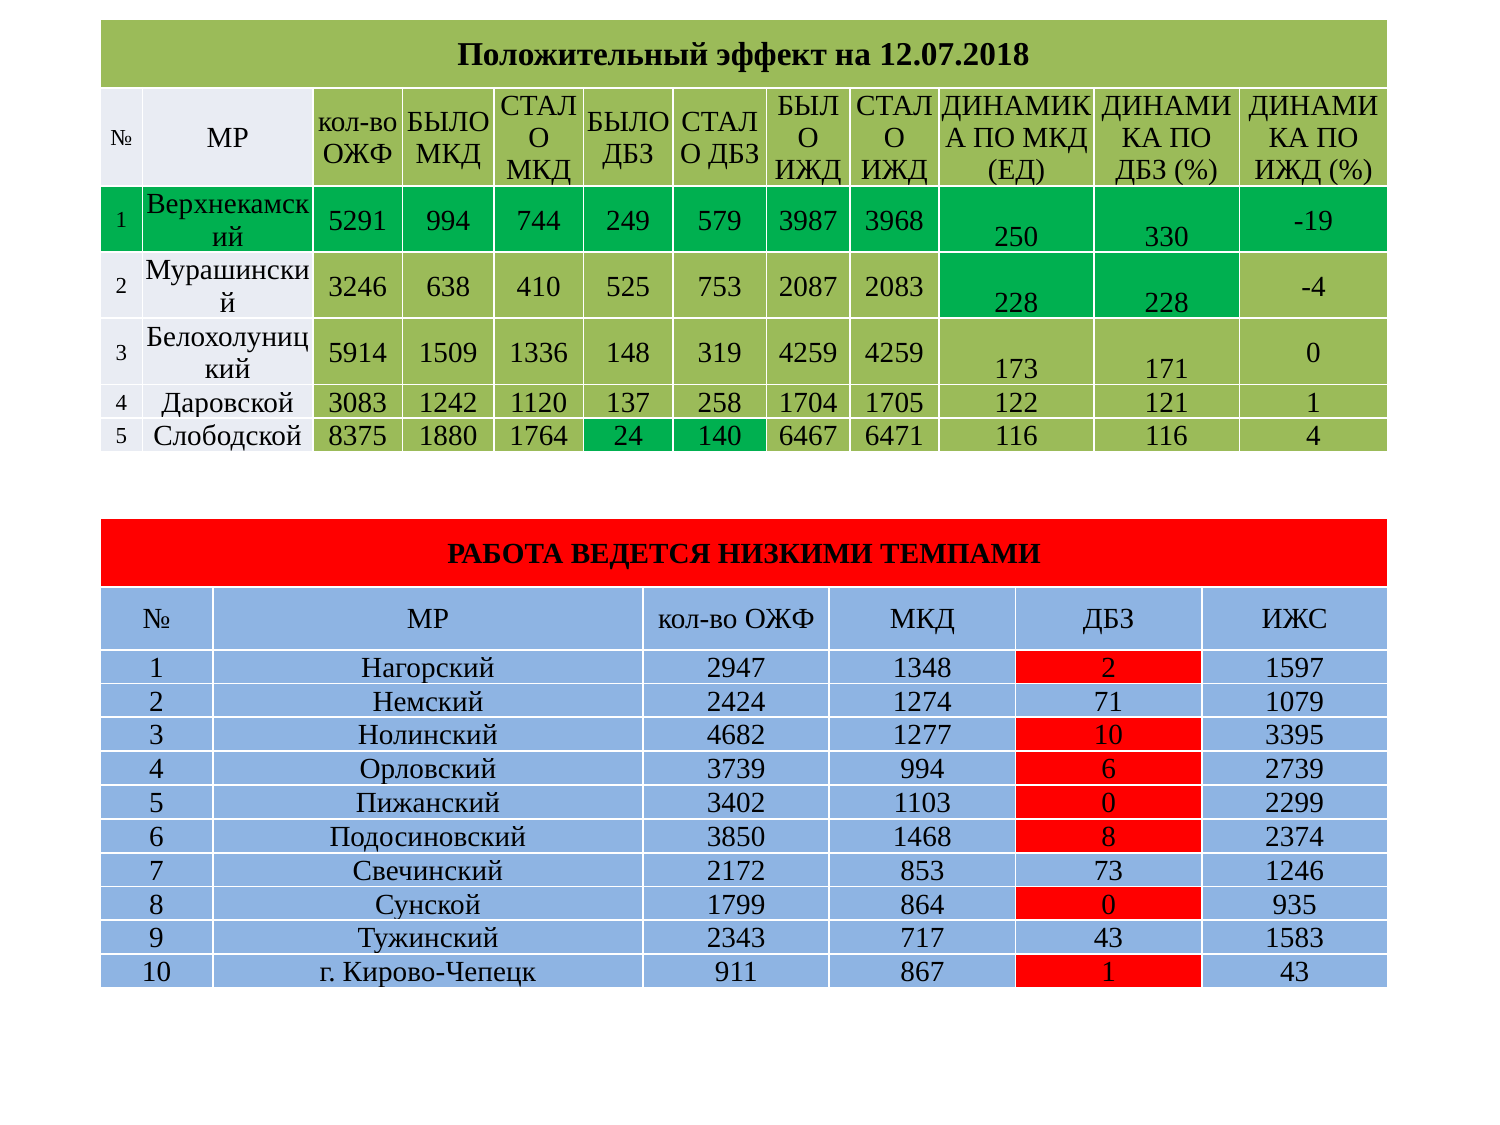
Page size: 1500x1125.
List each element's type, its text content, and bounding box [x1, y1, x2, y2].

table_cell 8 [1016, 820, 1201, 852]
table_cell 5 [101, 419, 142, 451]
table_cell ИЖС [1203, 588, 1387, 649]
table_cell -19 [1240, 187, 1387, 251]
table_cell -4 [1240, 253, 1387, 317]
table_cell 1705 [851, 385, 938, 417]
table_cell 73 [1016, 854, 1201, 886]
table_cell г. Кирово-Чепецк [214, 955, 642, 987]
table_cell 4259 [851, 319, 938, 384]
table_cell Белохолуницкий [143, 319, 312, 384]
table_cell СТАЛО ИЖД [851, 89, 938, 185]
table_cell 0 [1016, 786, 1201, 818]
table_cell 4259 [767, 319, 849, 384]
table_cell 1509 [403, 319, 493, 384]
table_cell ДИНАМИКА ПО ДБЗ (%) [1095, 89, 1239, 185]
table_cell МКД [830, 588, 1015, 649]
table_cell 2424 [644, 684, 828, 716]
table_cell Сунской [214, 887, 642, 919]
table_cell 744 [495, 187, 583, 251]
table_header РАБОТА ВЕДЕТСЯ НИЗКИМИ ТЕМПАМИ [101, 519, 1387, 586]
table_cell 330 [1095, 187, 1239, 251]
table_cell 2947 [644, 651, 828, 683]
table_cell СТАЛО ДБЗ [674, 89, 766, 185]
table_cell 5914 [314, 319, 402, 384]
table_cell 122 [940, 385, 1093, 417]
table_cell ДИНАМИКА ПО МКД (ЕД) [940, 89, 1093, 185]
table_header Положительный эффект на 12.07.2018 [101, 20, 1387, 87]
table_cell 228 [1095, 253, 1239, 317]
table_cell СТАЛО МКД [495, 89, 583, 185]
table_cell № [101, 89, 142, 185]
table_cell 0 [1016, 887, 1201, 919]
table_cell Даровской [143, 385, 312, 417]
table_cell 2299 [1203, 786, 1387, 818]
table_cell 911 [644, 955, 828, 987]
table_cell 1120 [495, 385, 583, 417]
table_cell 3395 [1203, 718, 1387, 750]
table_cell ДИНАМИКА ПО ИЖД (%) [1240, 89, 1387, 185]
table_cell кол-во ОЖФ [314, 89, 402, 185]
table_cell 3246 [314, 253, 402, 317]
table_cell 116 [1095, 419, 1239, 451]
table_cell 10 [1016, 718, 1201, 750]
table_cell 1 [1016, 955, 1201, 987]
table_cell 140 [674, 419, 766, 451]
table_cell 1 [101, 187, 142, 251]
table_cell 1246 [1203, 854, 1387, 886]
table_cell 579 [674, 187, 766, 251]
table_cell 3 [101, 319, 142, 384]
table_cell 2 [1016, 651, 1201, 683]
table_cell 525 [584, 253, 672, 317]
table_cell 71 [1016, 684, 1201, 716]
table_cell 258 [674, 385, 766, 417]
table_cell 3402 [644, 786, 828, 818]
table_cell 2083 [851, 253, 938, 317]
table_cell Немский [214, 684, 642, 716]
table_cell 1079 [1203, 684, 1387, 716]
table_cell 4 [101, 752, 212, 784]
table_cell 994 [403, 187, 493, 251]
table_cell 3987 [767, 187, 849, 251]
table_cell 250 [940, 187, 1093, 251]
table_cell 1764 [495, 419, 583, 451]
table_cell 121 [1095, 385, 1239, 417]
table_cell 148 [584, 319, 672, 384]
table_cell 1242 [403, 385, 493, 417]
table_cell 5 [101, 786, 212, 818]
table_cell МР [214, 588, 642, 649]
table_cell 3968 [851, 187, 938, 251]
table_cell Нагорский [214, 651, 642, 683]
table_cell 410 [495, 253, 583, 317]
table_cell 1704 [767, 385, 849, 417]
table_cell 6 [1016, 752, 1201, 784]
table_cell 8375 [314, 419, 402, 451]
table_cell 1348 [830, 651, 1015, 683]
table_cell ДБЗ [1016, 588, 1201, 649]
table_cell 1880 [403, 419, 493, 451]
table_cell 864 [830, 887, 1015, 919]
table_cell 3 [101, 718, 212, 750]
table_cell 9 [101, 921, 212, 953]
table_cell 2087 [767, 253, 849, 317]
table_cell 1468 [830, 820, 1015, 852]
table_cell 6471 [851, 419, 938, 451]
table_cell БЫЛО ДБЗ [584, 89, 672, 185]
table_cell 4682 [644, 718, 828, 750]
table_cell 853 [830, 854, 1015, 886]
table_cell № [101, 588, 212, 649]
table_cell 0 [1240, 319, 1387, 384]
table_cell 1274 [830, 684, 1015, 716]
table_cell 4 [101, 385, 142, 417]
table_cell 6467 [767, 419, 849, 451]
table_cell 638 [403, 253, 493, 317]
table_cell Тужинский [214, 921, 642, 953]
table_cell 2739 [1203, 752, 1387, 784]
table_cell Нолинский [214, 718, 642, 750]
table_cell 2172 [644, 854, 828, 886]
table_cell 1799 [644, 887, 828, 919]
table_cell 1583 [1203, 921, 1387, 953]
table_cell 116 [940, 419, 1093, 451]
table_cell 7 [101, 854, 212, 886]
table_cell 3850 [644, 820, 828, 852]
table_cell 43 [1203, 955, 1387, 987]
table_cell Свечинский [214, 854, 642, 886]
table_cell 8 [101, 887, 212, 919]
table_cell 228 [940, 253, 1093, 317]
table_cell 1336 [495, 319, 583, 384]
table_cell Мурашинский [143, 253, 312, 317]
table_cell 1597 [1203, 651, 1387, 683]
table_cell БЫЛО ИЖД [767, 89, 849, 185]
table_cell 4 [1240, 419, 1387, 451]
table_cell Орловский [214, 752, 642, 784]
table_cell 10 [101, 955, 212, 987]
table_cell Подосиновский [214, 820, 642, 852]
table_cell 753 [674, 253, 766, 317]
table_cell 994 [830, 752, 1015, 784]
table_cell 137 [584, 385, 672, 417]
table_cell 249 [584, 187, 672, 251]
table_cell 2374 [1203, 820, 1387, 852]
table_cell БЫЛО МКД [403, 89, 493, 185]
table_cell кол-во ОЖФ [644, 588, 828, 649]
table_cell 171 [1095, 319, 1239, 384]
table_cell МР [143, 89, 312, 185]
table_cell 1103 [830, 786, 1015, 818]
table_cell 1 [1240, 385, 1387, 417]
table_cell 2 [101, 684, 212, 716]
table_cell 2343 [644, 921, 828, 953]
table_cell Пижанский [214, 786, 642, 818]
table_cell 717 [830, 921, 1015, 953]
table_cell Верхнекамский [143, 187, 312, 251]
table_cell 43 [1016, 921, 1201, 953]
table_cell 2 [101, 253, 142, 317]
table_cell 935 [1203, 887, 1387, 919]
table_cell 5291 [314, 187, 402, 251]
table_cell 319 [674, 319, 766, 384]
table_cell 3739 [644, 752, 828, 784]
table_cell 867 [830, 955, 1015, 987]
table_cell 3083 [314, 385, 402, 417]
table_cell 6 [101, 820, 212, 852]
table_cell 173 [940, 319, 1093, 384]
table_cell 1277 [830, 718, 1015, 750]
table_cell Слободской [143, 419, 312, 451]
table_cell 1 [101, 651, 212, 683]
table_cell 24 [584, 419, 672, 451]
